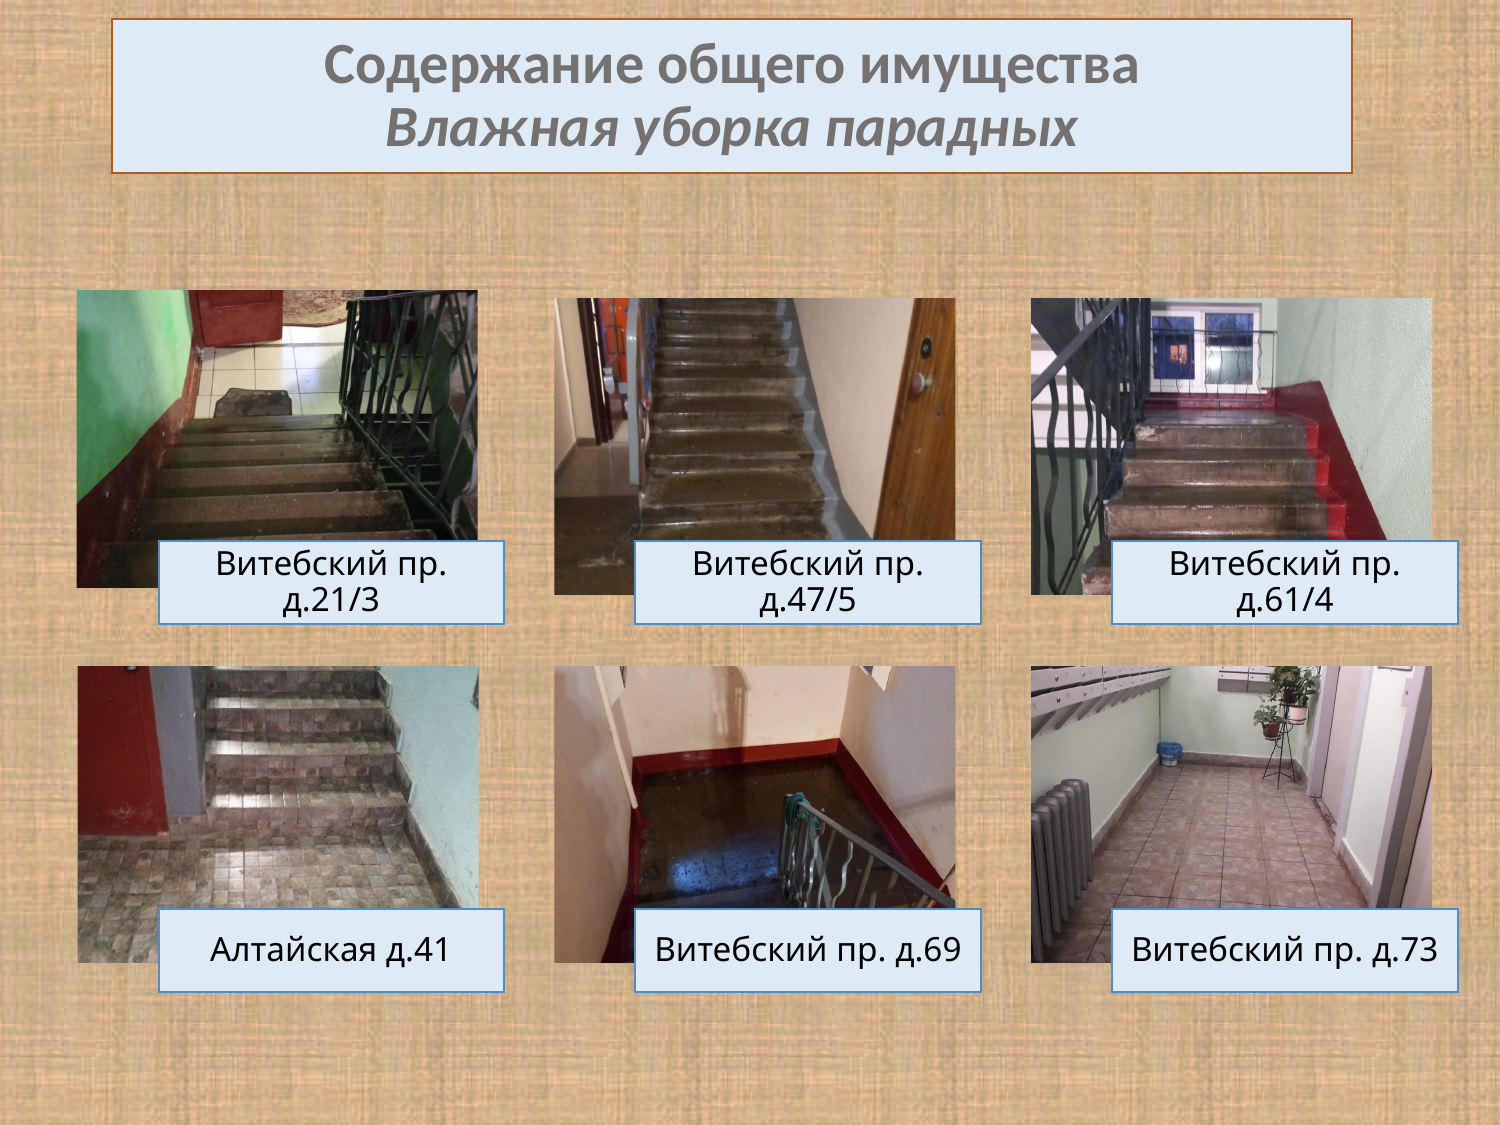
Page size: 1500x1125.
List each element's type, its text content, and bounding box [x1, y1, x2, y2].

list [76, 196, 1459, 1094]
title Содержание общего имущества Влажная уборка парадных [111, 18, 1353, 174]
picture [0, 0, 1500, 1125]
